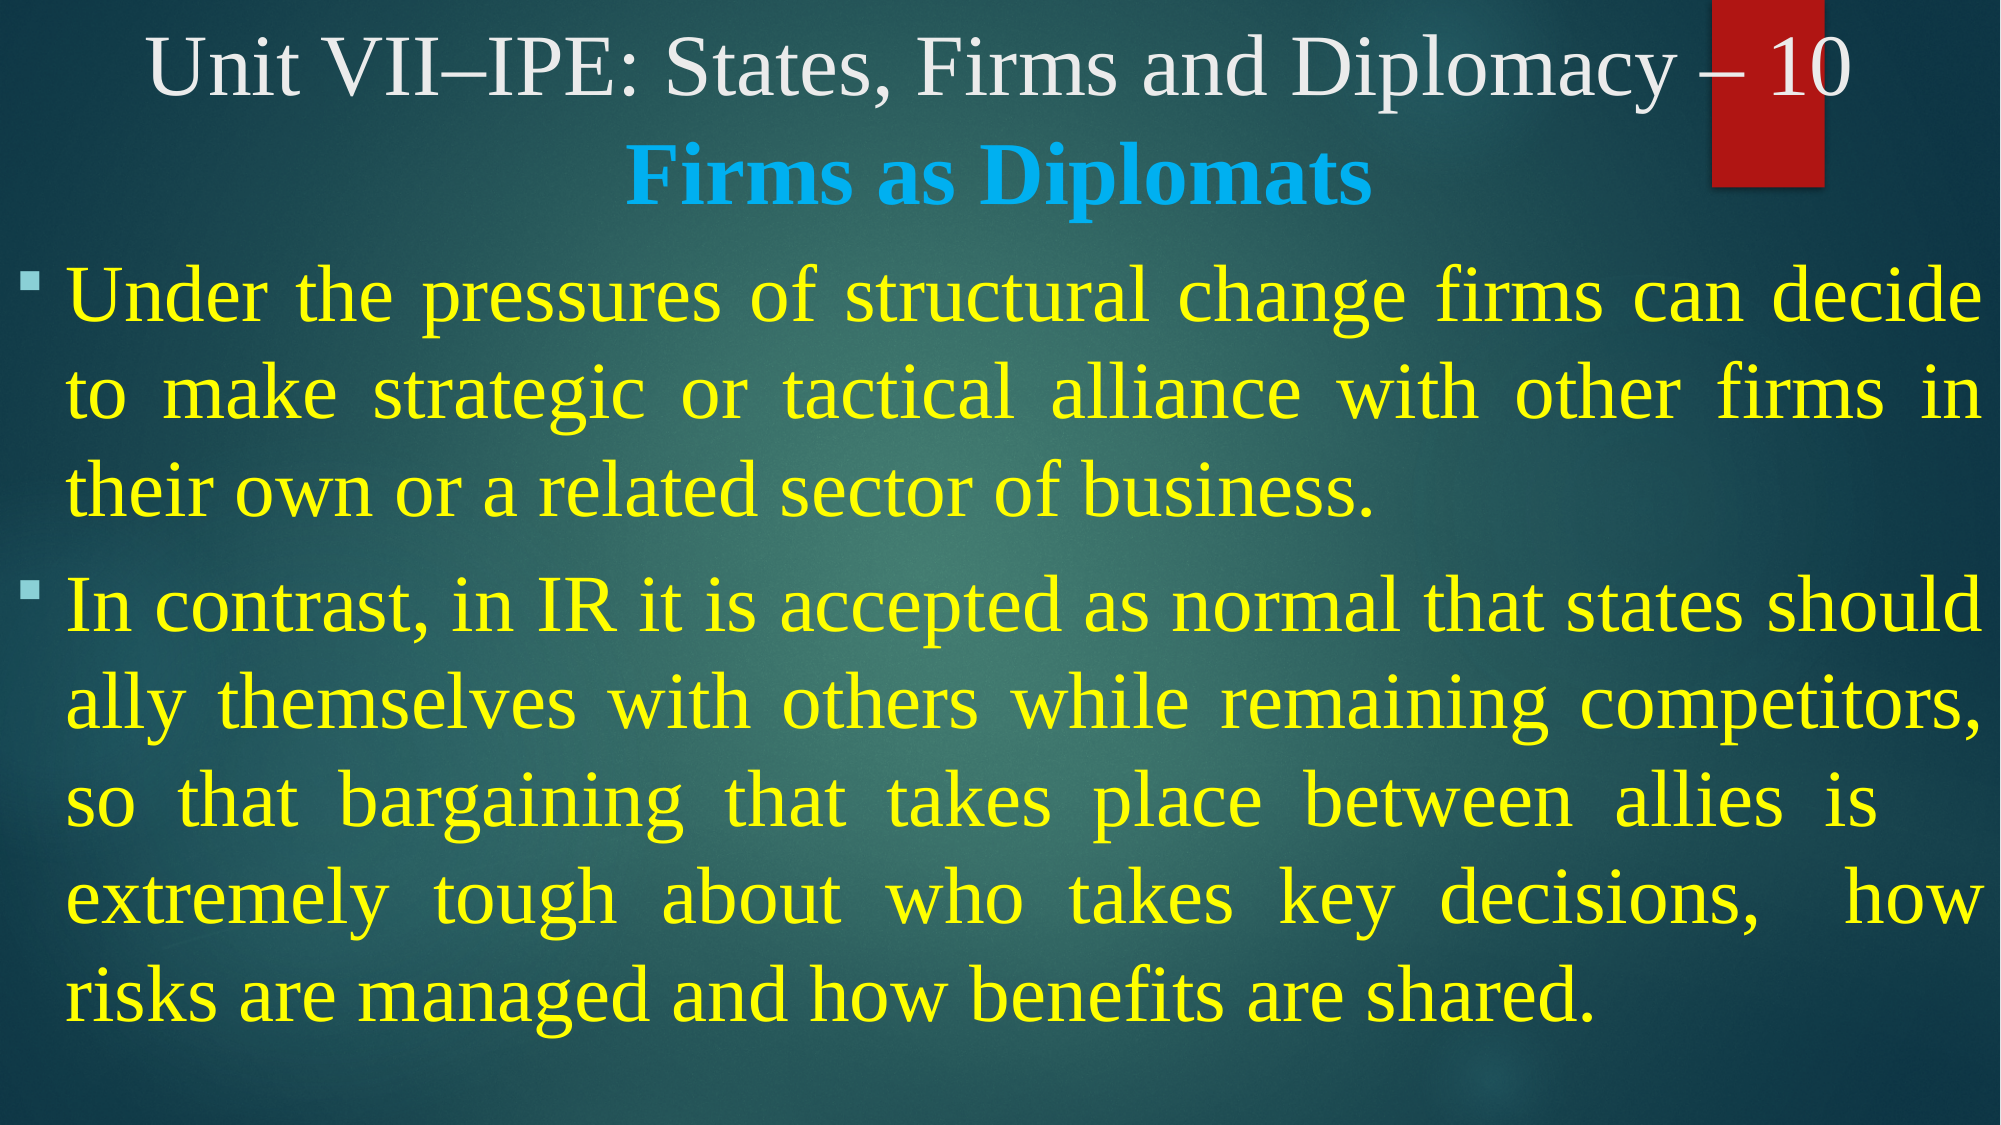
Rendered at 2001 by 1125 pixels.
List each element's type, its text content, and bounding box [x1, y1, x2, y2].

title Unit VII–IPE: States, Firms and Diplomacy – 10 [0, 0, 2000, 107]
list Firms as Diplomats Under the pressures of structural change firms can decide to make strategic or tactical alliance with other firms in their own or a related sector of business. In contrast, in IR it is accepted as normal that states should ally themselves with others while remaining competitors, so that bargaining that takes place between allies is extremely tough about who takes key decisions, how risks are managed and how benefits are shared. [0, 107, 2000, 1125]
